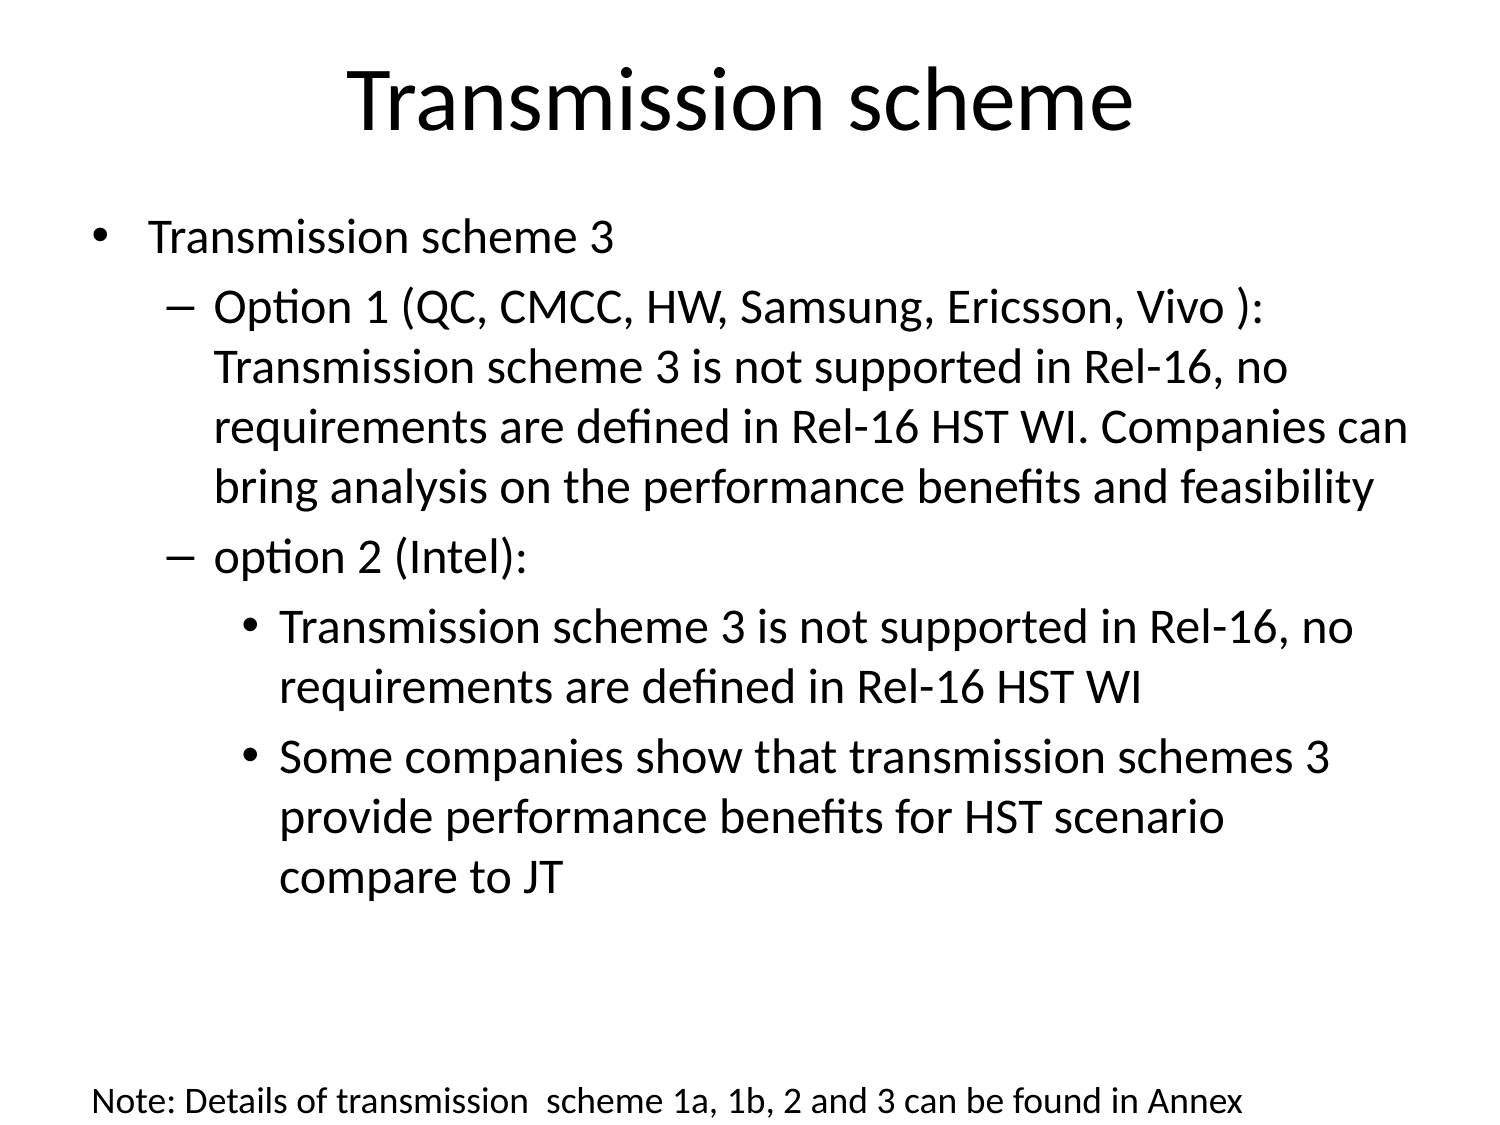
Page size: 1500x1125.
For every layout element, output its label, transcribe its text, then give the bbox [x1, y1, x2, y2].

list Transmission scheme 3 Option 1 (QC, CMCC, HW, Samsung, Ericsson, Vivo ): Transmission scheme 3 is not supported in Rel-16, no requirements are defined in Rel-16 HST WI. Companies can bring analysis on the performance benefits and feasibility option 2 (Intel): Transmission scheme 3 is not supported in Rel-16, no requirements are defined in Rel-16 HST WI Some companies show that transmission schemes 3 provide performance benefits for HST scenario compare to JT [76, 196, 1427, 1012]
title Transmission scheme [76, 0, 1427, 188]
text_box Note: Details of transmission scheme 1a, 1b, 2 and 3 can be found in Annex [76, 1068, 1329, 1125]
